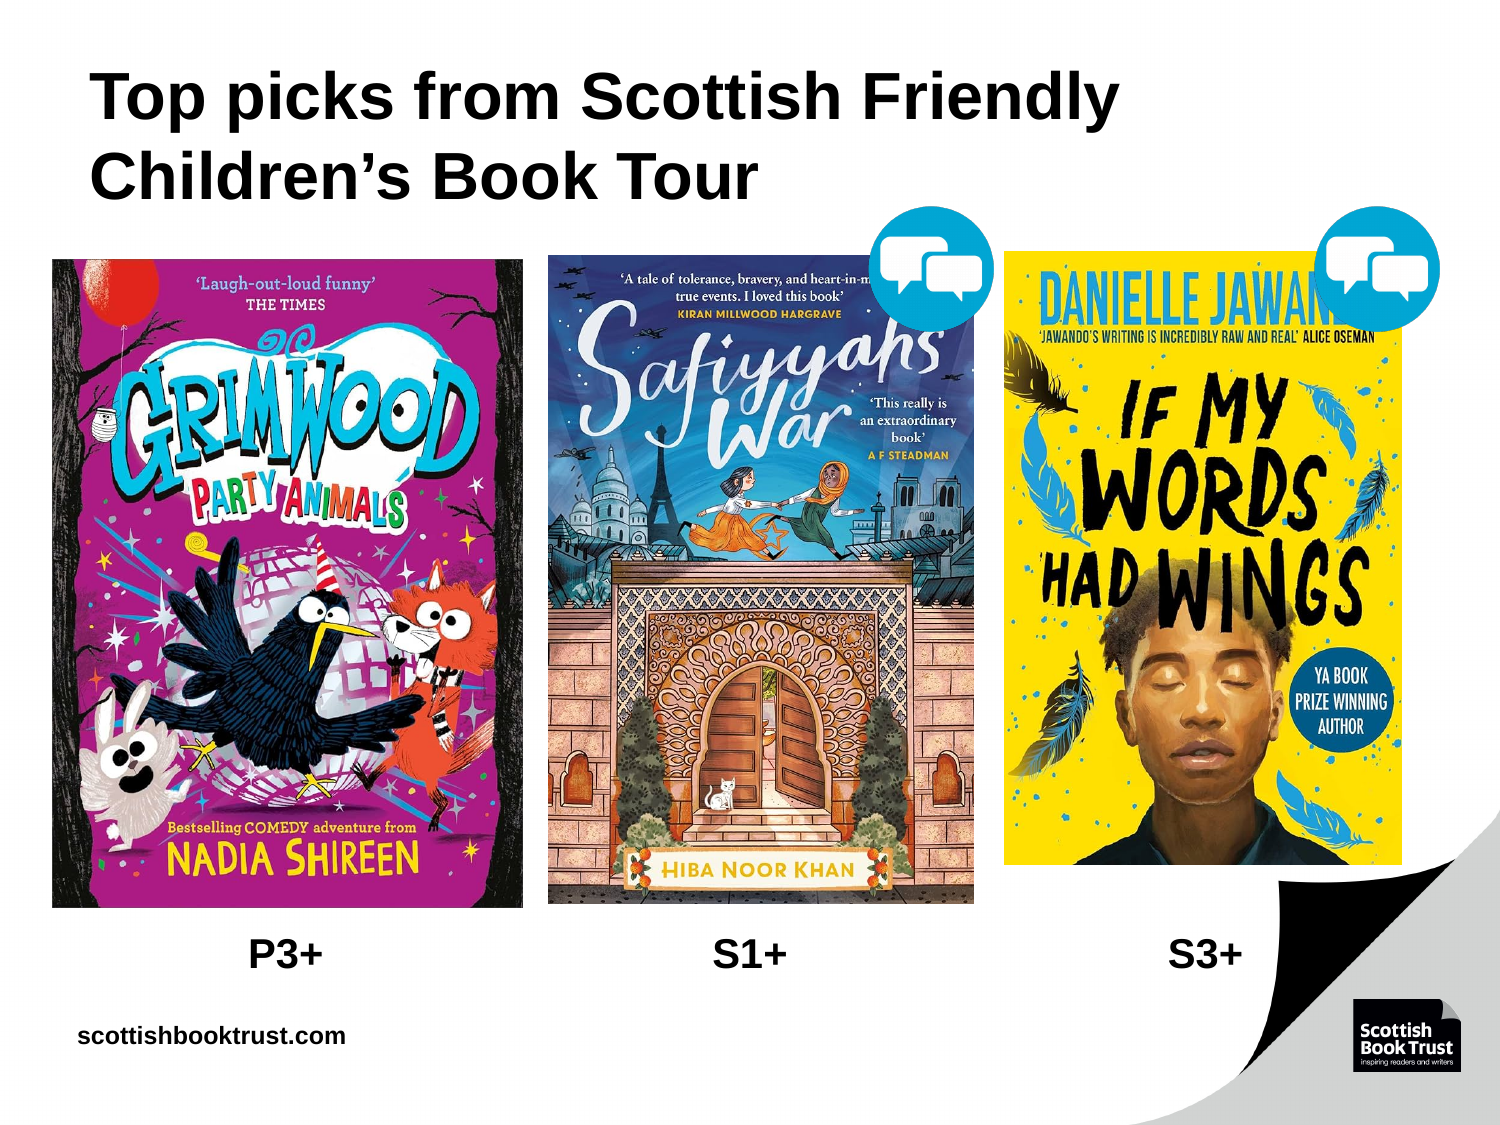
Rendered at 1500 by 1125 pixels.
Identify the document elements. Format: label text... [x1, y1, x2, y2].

text_box scottishbooktrust.com [62, 1012, 513, 1058]
title Top picks from Scottish Friendly Children’s Book Tour [75, 45, 1425, 233]
picture [0, 0, 1500, 1125]
list S3+ [999, 919, 1412, 1018]
list S1+ [537, 919, 963, 1018]
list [1004, 251, 1402, 865]
list P3+ [71, 919, 501, 1012]
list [548, 255, 974, 904]
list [52, 258, 523, 908]
